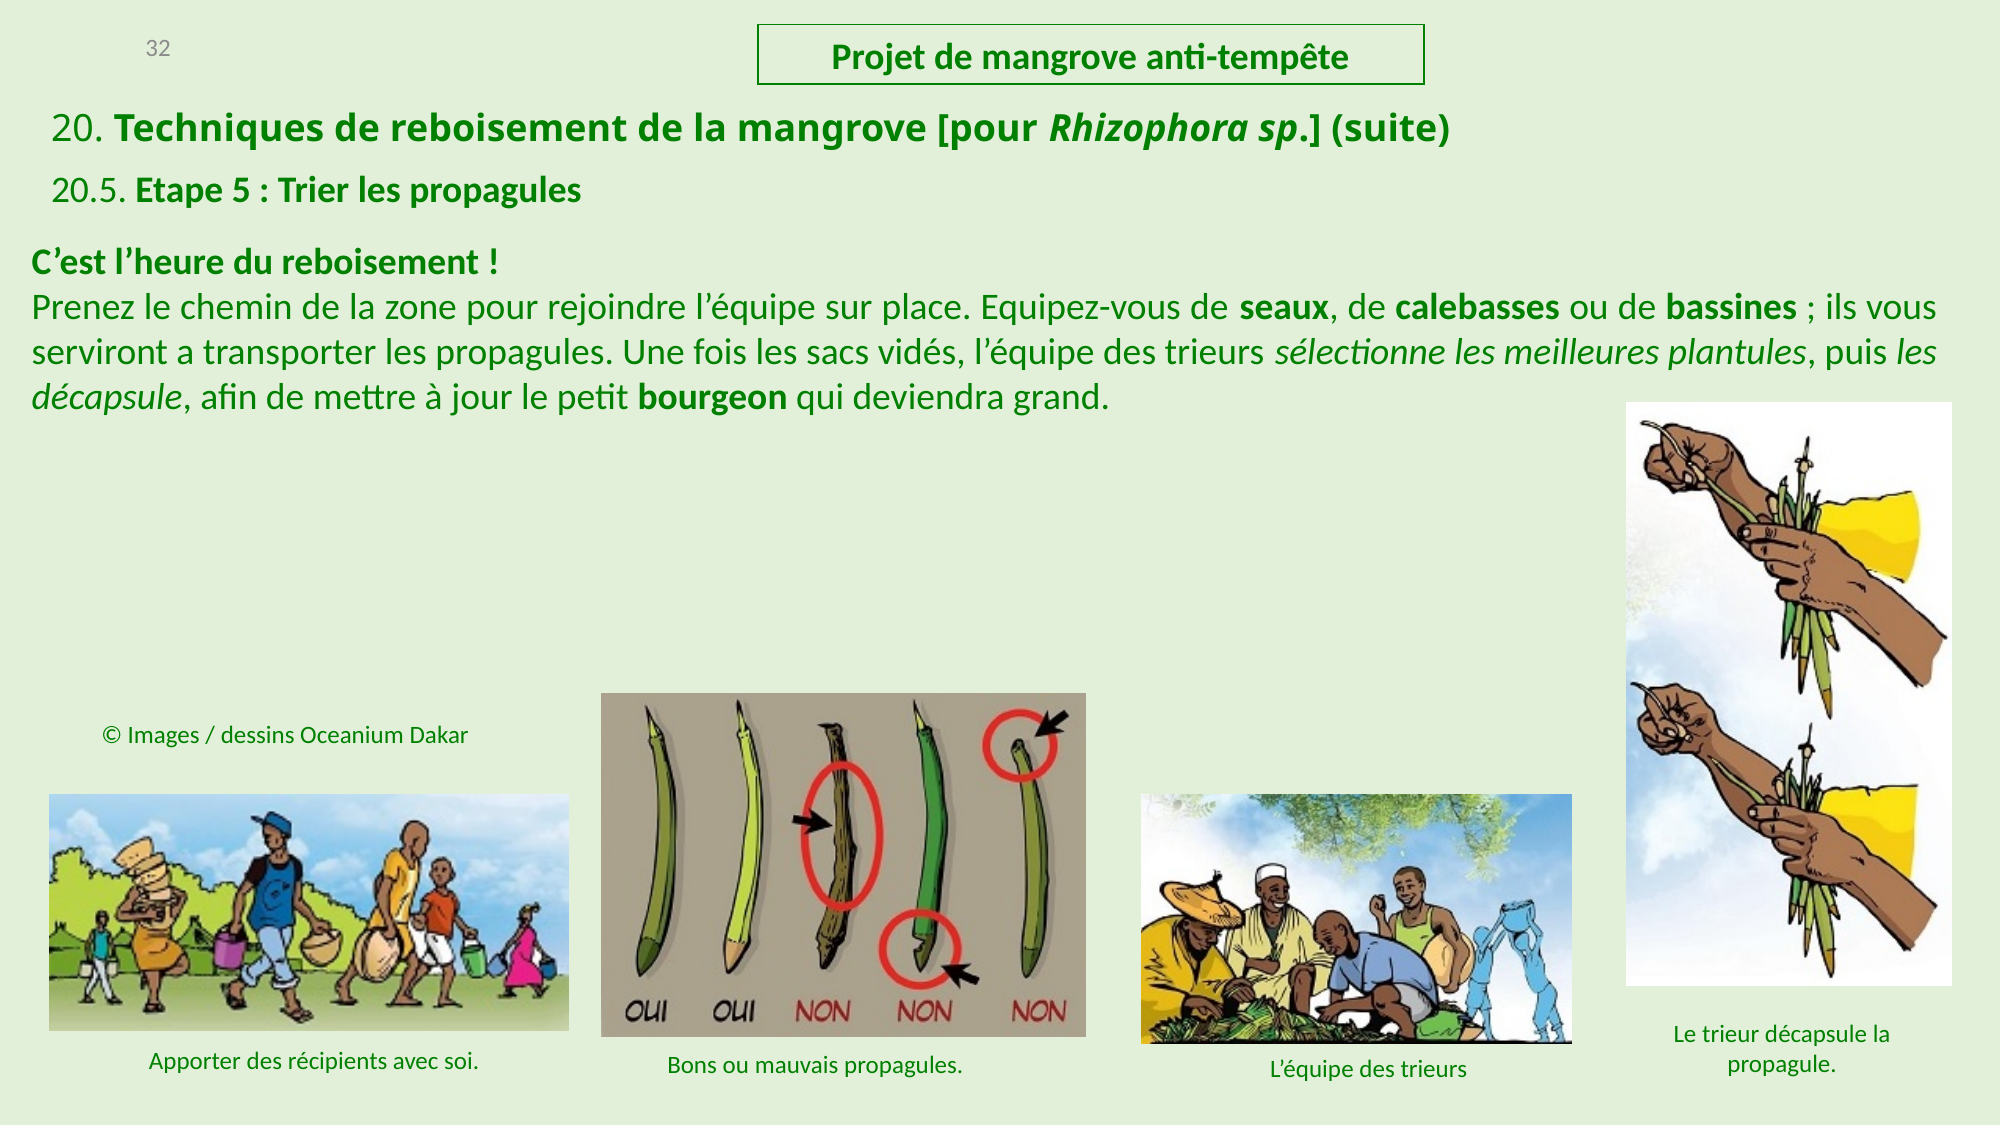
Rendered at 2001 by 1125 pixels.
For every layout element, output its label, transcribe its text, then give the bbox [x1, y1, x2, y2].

text_box Le trieur décapsule la propagule. [1626, 1010, 1938, 1086]
text_box 20. Techniques de reboisement de la mangrove [pour Rhizophora sp.] (suite) [36, 97, 1572, 157]
text_box 20.5. Etape 5 : Trier les propagules [36, 157, 1030, 218]
text_box Bons ou mauvais propagules. [601, 1040, 1030, 1086]
picture [1141, 794, 1572, 1044]
text_box L’équipe des trieurs [1255, 1045, 1483, 1090]
picture [1626, 402, 1952, 986]
text_box Apporter des récipients avec soi. [124, 1037, 505, 1083]
text_box C’est l’heure du reboisement ! Prenez le chemin de la zone pour rejoindre l’équipe sur place. Equipez-vous de seaux, de calebasses ou de bassines ; ils vous serviront a transporter les propagules. Une fois les sacs vidés, l’équipe des trieurs sélectionne les meilleures plantules, puis les décapsule, afin de mettre à jour le petit bourgeon qui deviendra grand. [16, 229, 1952, 425]
picture [601, 693, 1086, 1037]
picture [49, 794, 569, 1031]
text_box © Images / dessins Oceanium Dakar [86, 710, 485, 756]
text_box Projet de mangrove anti-tempête [757, 24, 1424, 85]
slide_number 32 [49, 26, 186, 67]
